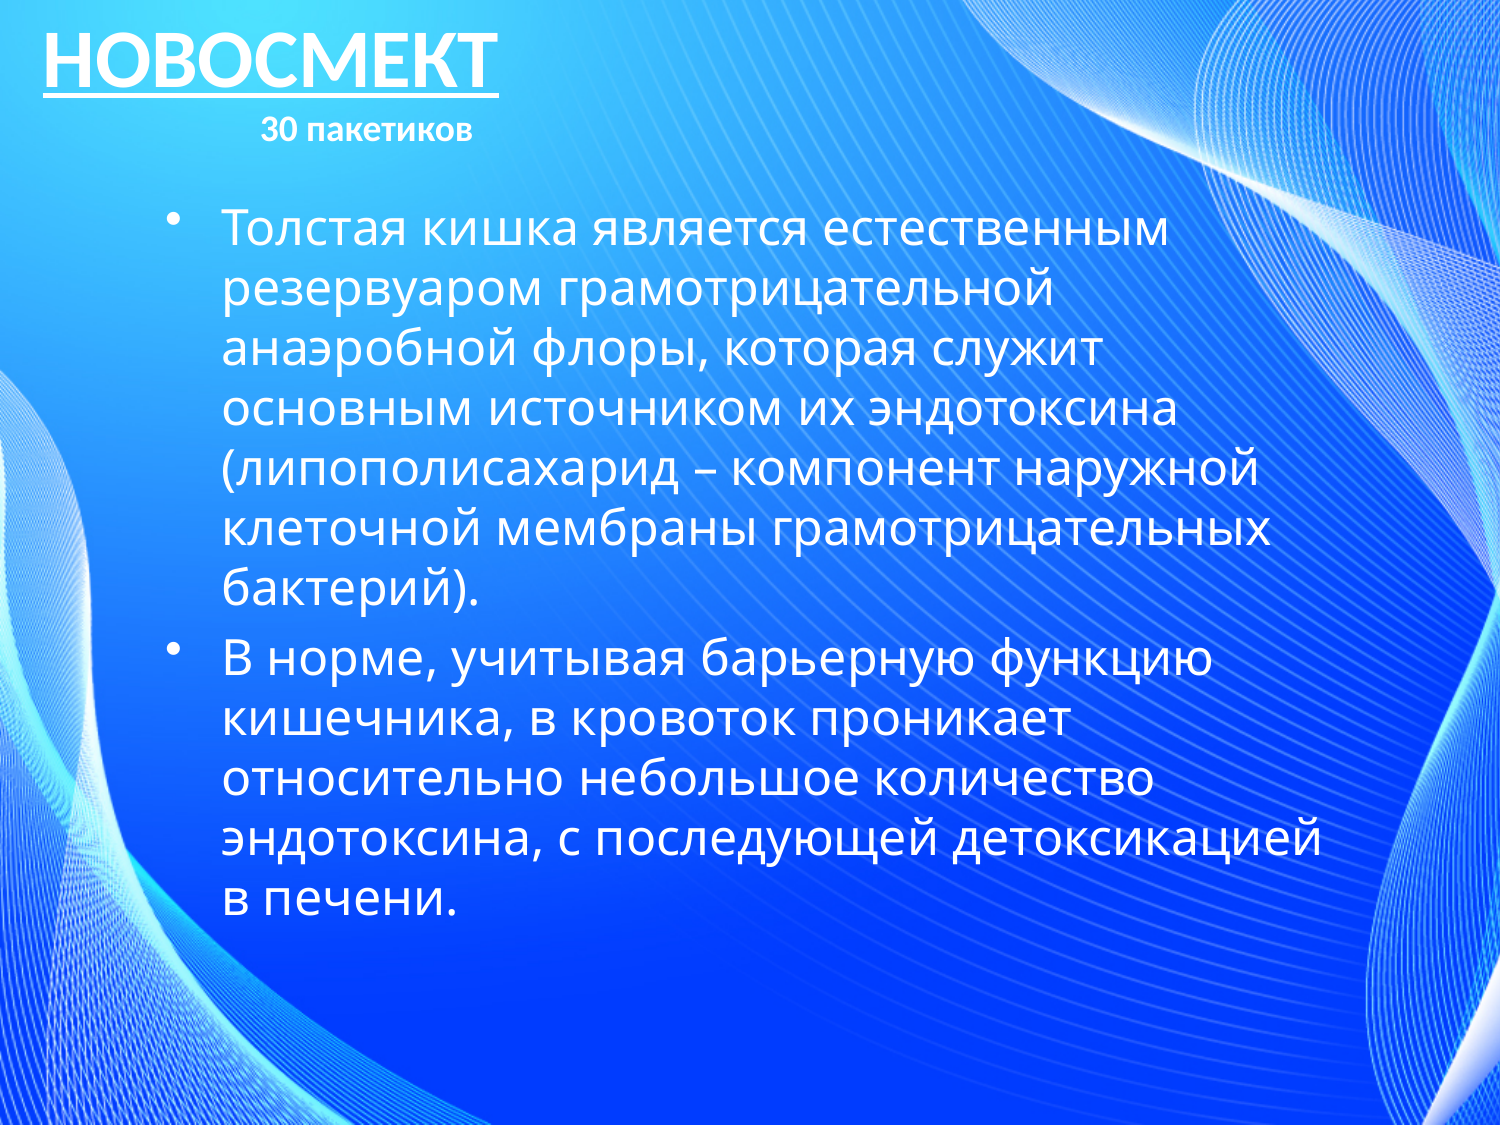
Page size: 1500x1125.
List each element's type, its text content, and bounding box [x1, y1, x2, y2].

picture [0, 0, 1500, 1125]
text_box НОВОСМЕКТ 30 пакетиков [17, 0, 514, 157]
list Толстая кишка является естественным резервуаром грамотрицательной анаэробной флоры, которая служит основным источником их эндотоксина (липополисахарид – компонент наружной клеточной мембраны грамотрицательных бактерий). В норме, учитывая барьерную функцию кишечника, в кровоток проникает относительно небольшое количество эндотоксина, с последующей детоксикацией в печени. [149, 187, 1351, 1088]
